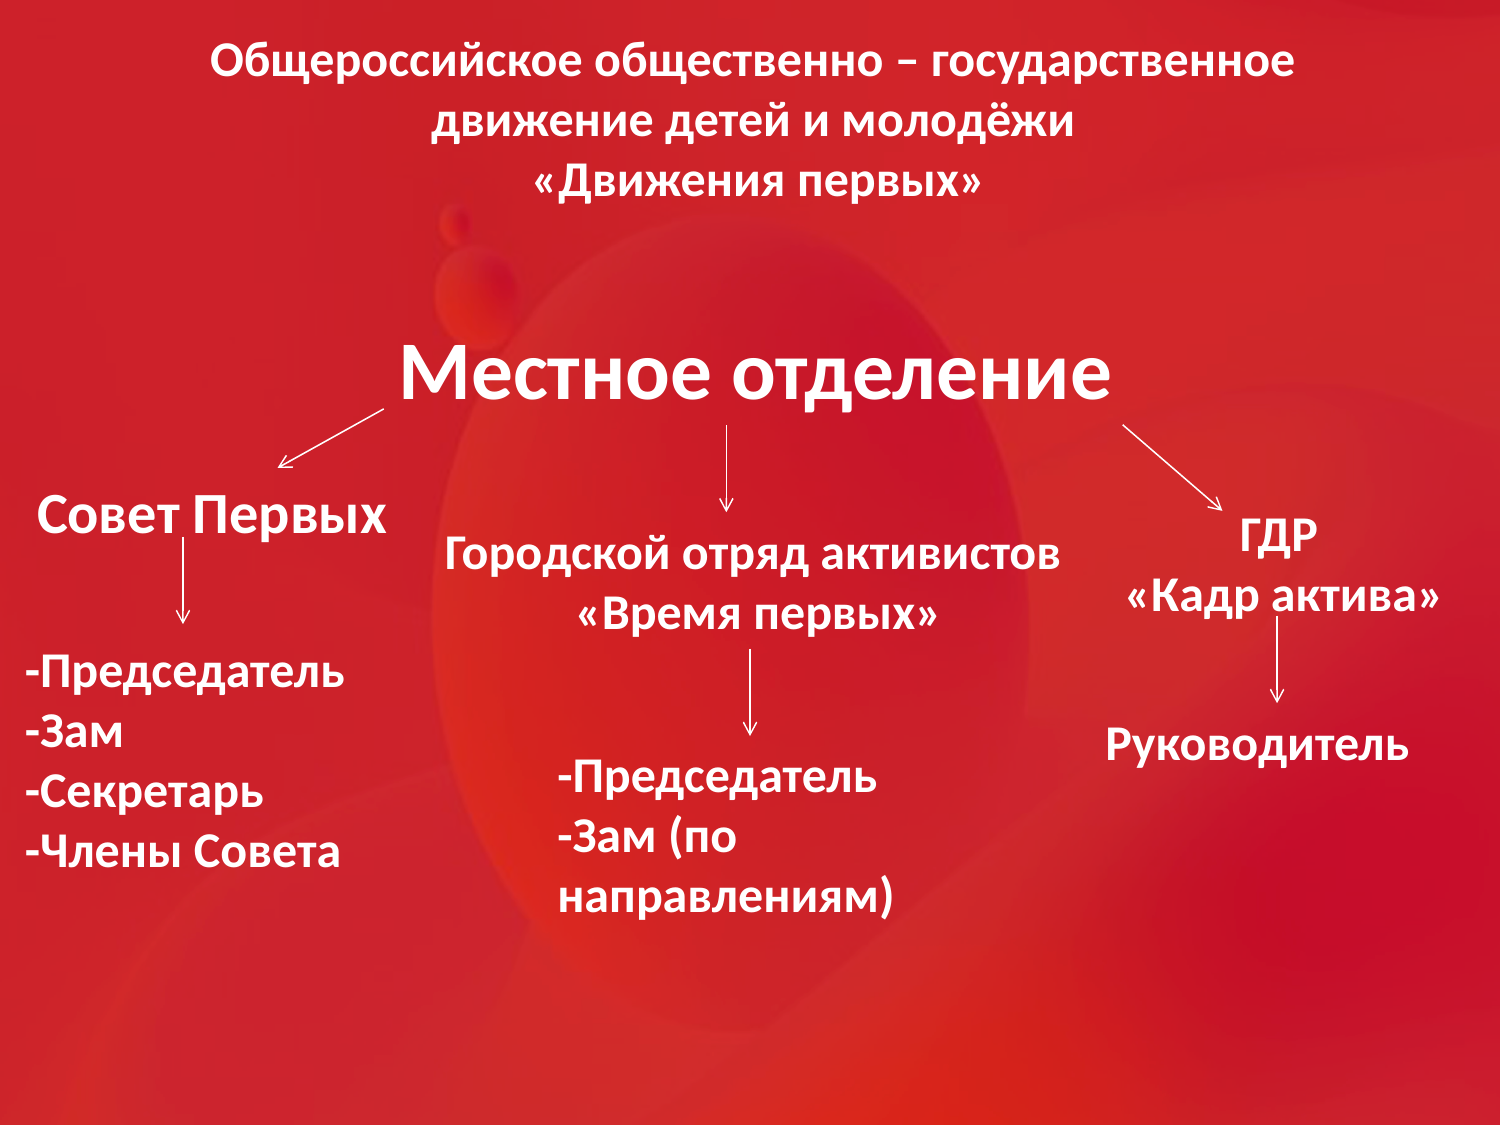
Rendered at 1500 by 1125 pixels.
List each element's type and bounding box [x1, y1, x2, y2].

picture [0, 0, 1500, 1125]
text_box [277, 408, 384, 469]
text_box [1122, 424, 1223, 512]
